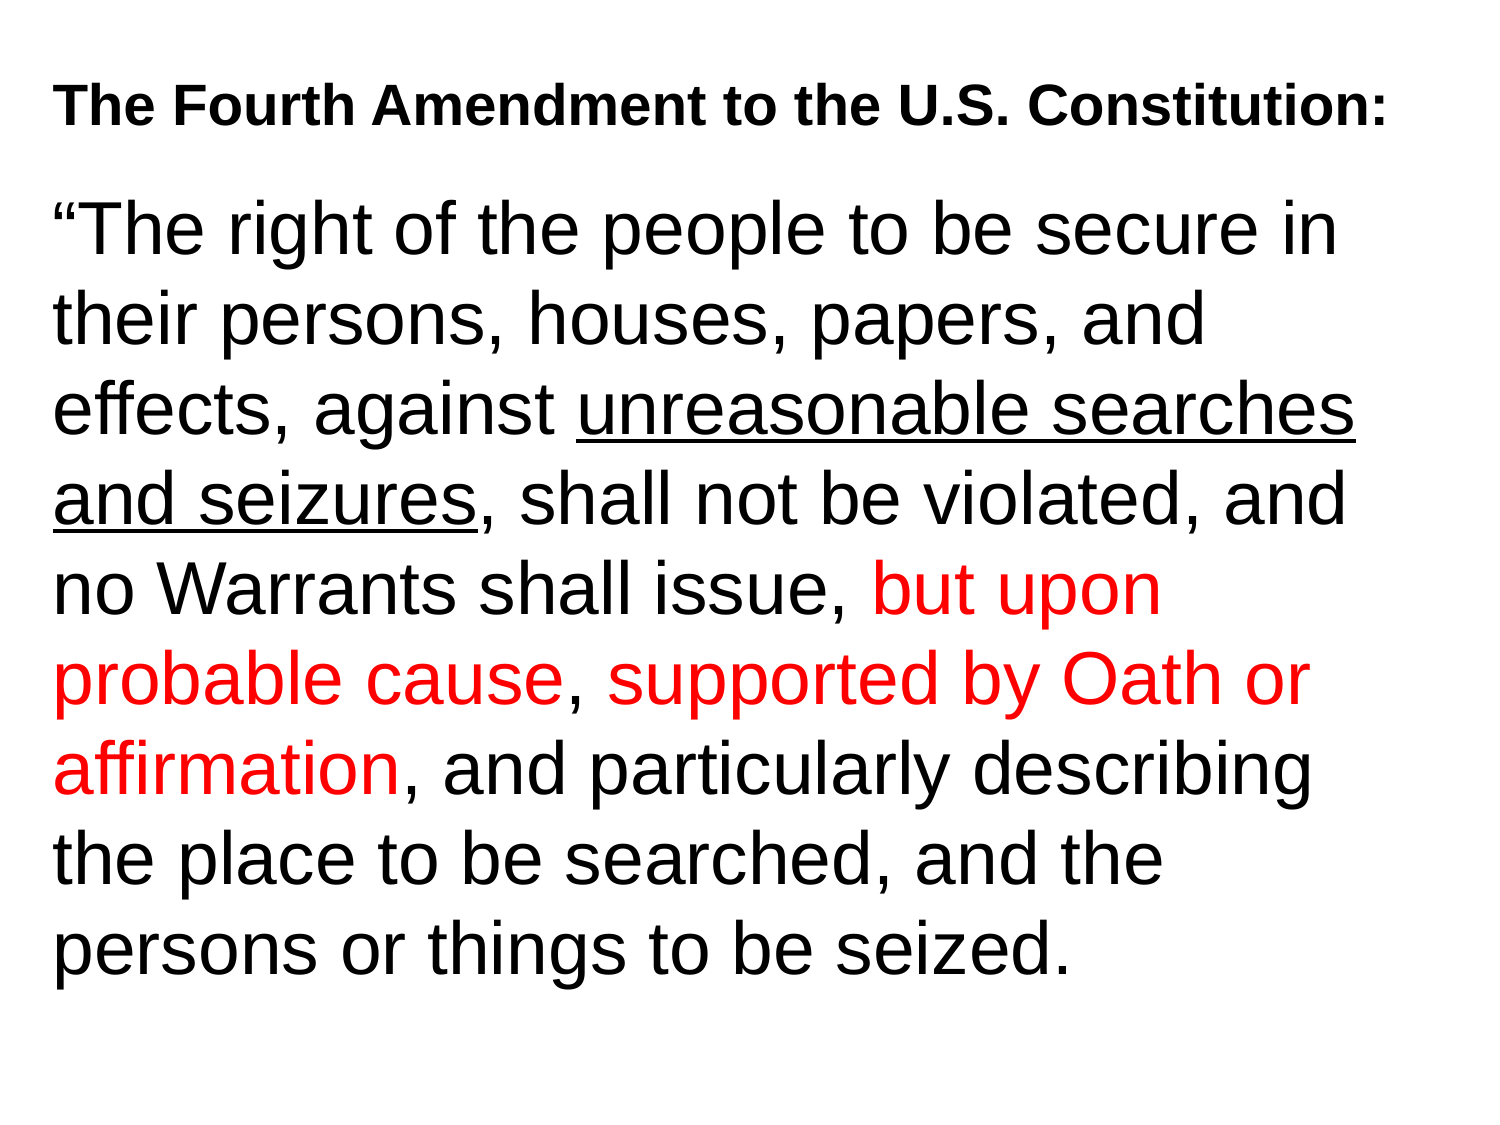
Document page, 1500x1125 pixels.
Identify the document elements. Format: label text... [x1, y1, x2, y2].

text_box The Fourth Amendment to the U.S. Constitution: “The right of the people to be secure in their persons, houses, papers, and effects, against unreasonable searches and seizures, shall not be violated, and no Warrants shall issue, but upon probable cause, supported by Oath or affirmation, and particularly describing the place to be searched, and the persons or things to be seized. [37, 59, 1438, 998]
